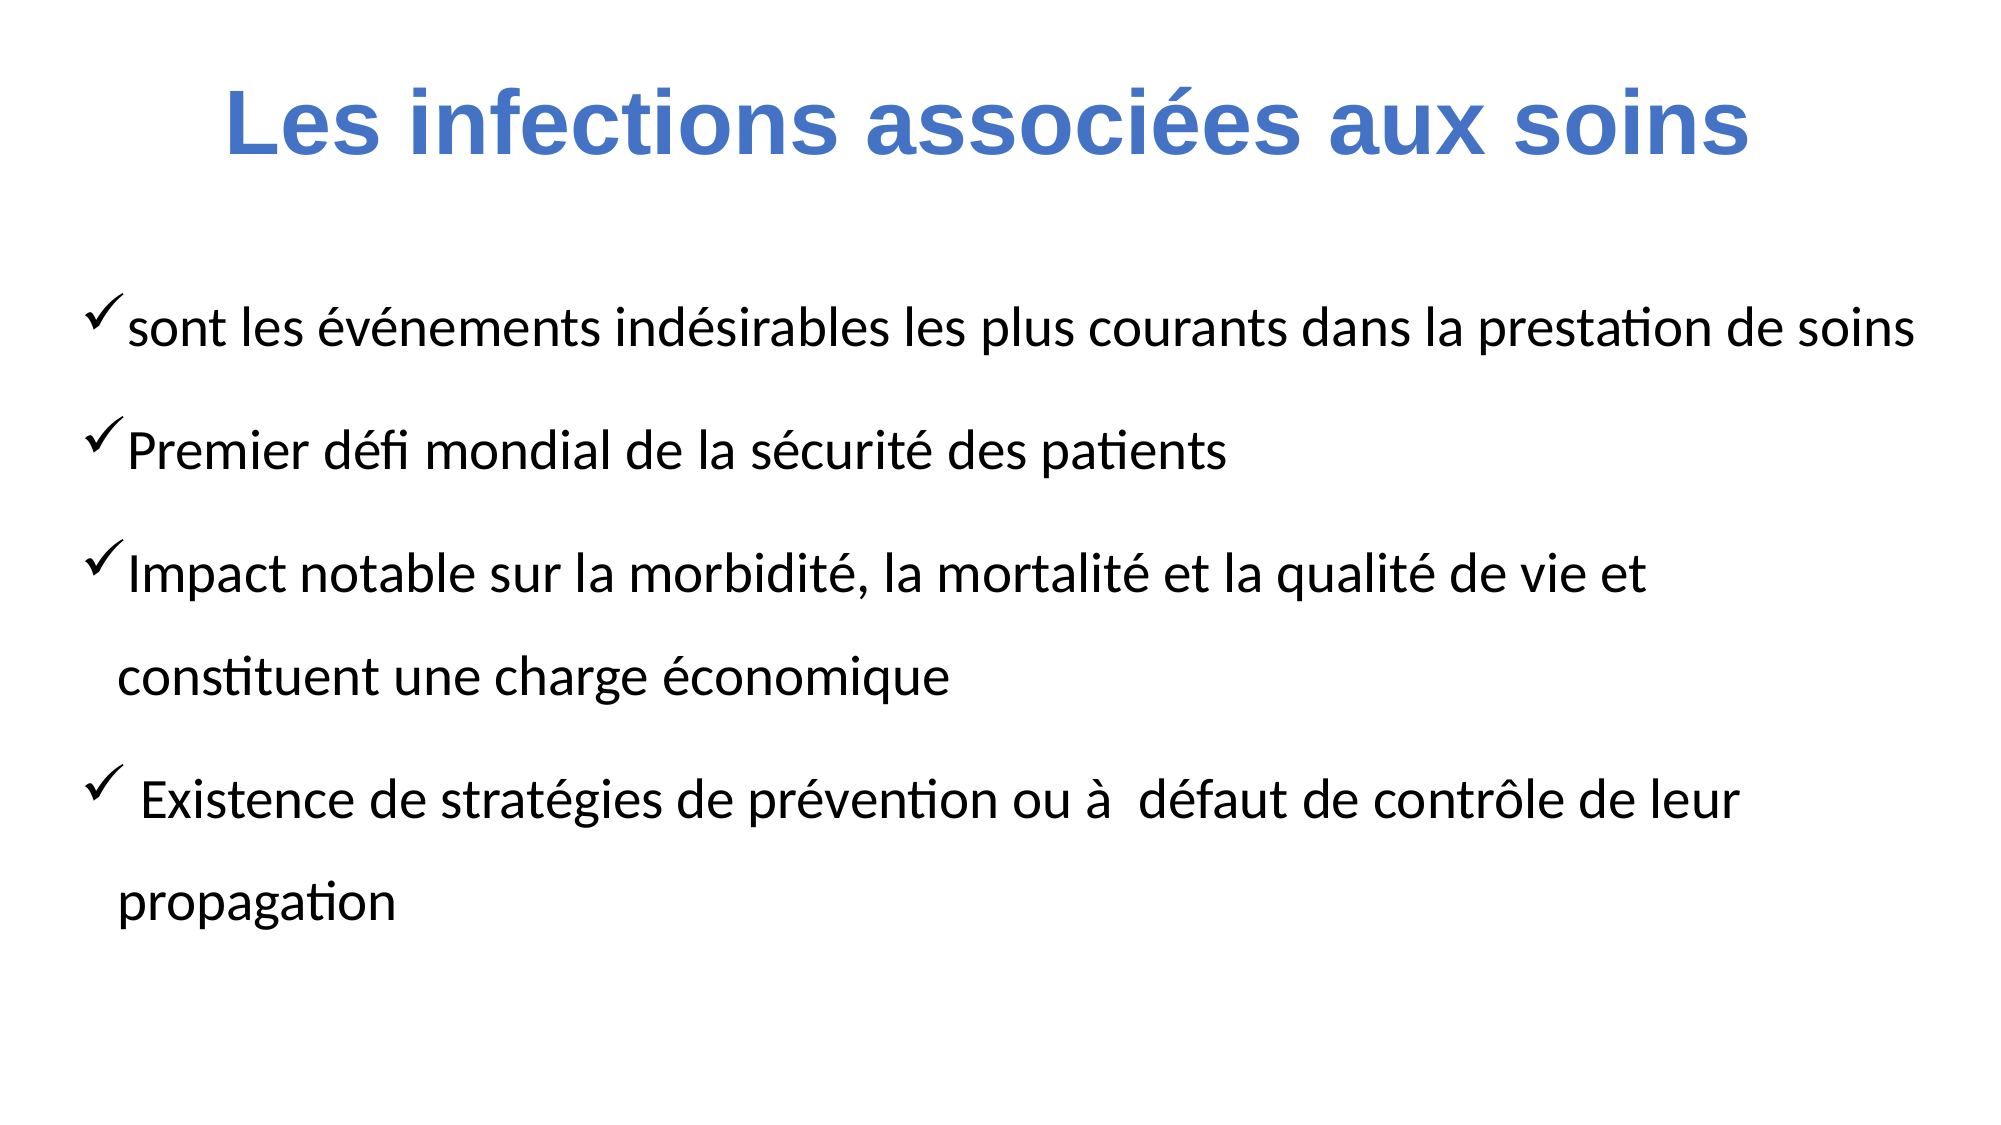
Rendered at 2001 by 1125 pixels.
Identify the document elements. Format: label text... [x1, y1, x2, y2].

title Les infections associées aux soins [80, 44, 1924, 206]
list sont les événements indésirables les plus courants dans la prestation de soins Premier défi mondial de la sécurité des patients Impact notable sur la morbidité, la mortalité et la qualité de vie et constituent une charge économique Existence de stratégies de prévention ou à défaut de contrôle de leur propagation [80, 255, 1924, 1038]
